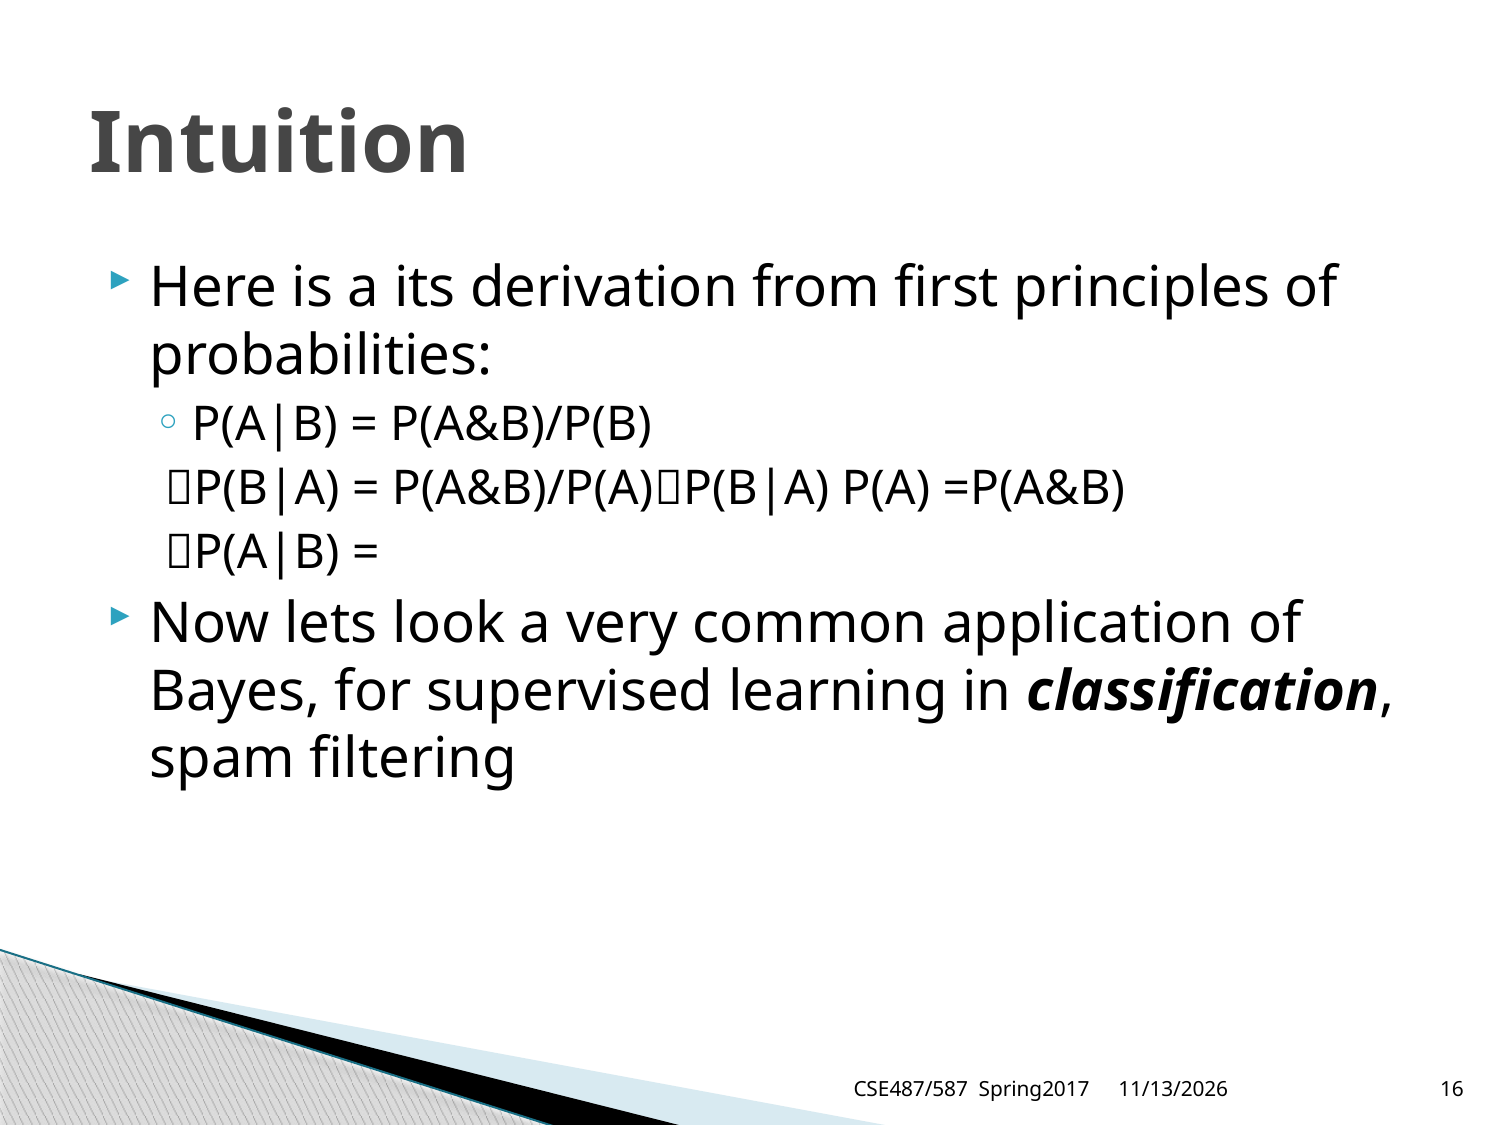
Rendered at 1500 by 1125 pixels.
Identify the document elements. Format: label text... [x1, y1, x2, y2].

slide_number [1105, 1051, 1418, 1112]
title Intuition [75, 45, 1425, 233]
footer CSE487/587 Spring2017 [718, 1051, 1105, 1112]
slide_number 16 [1418, 1051, 1479, 1112]
